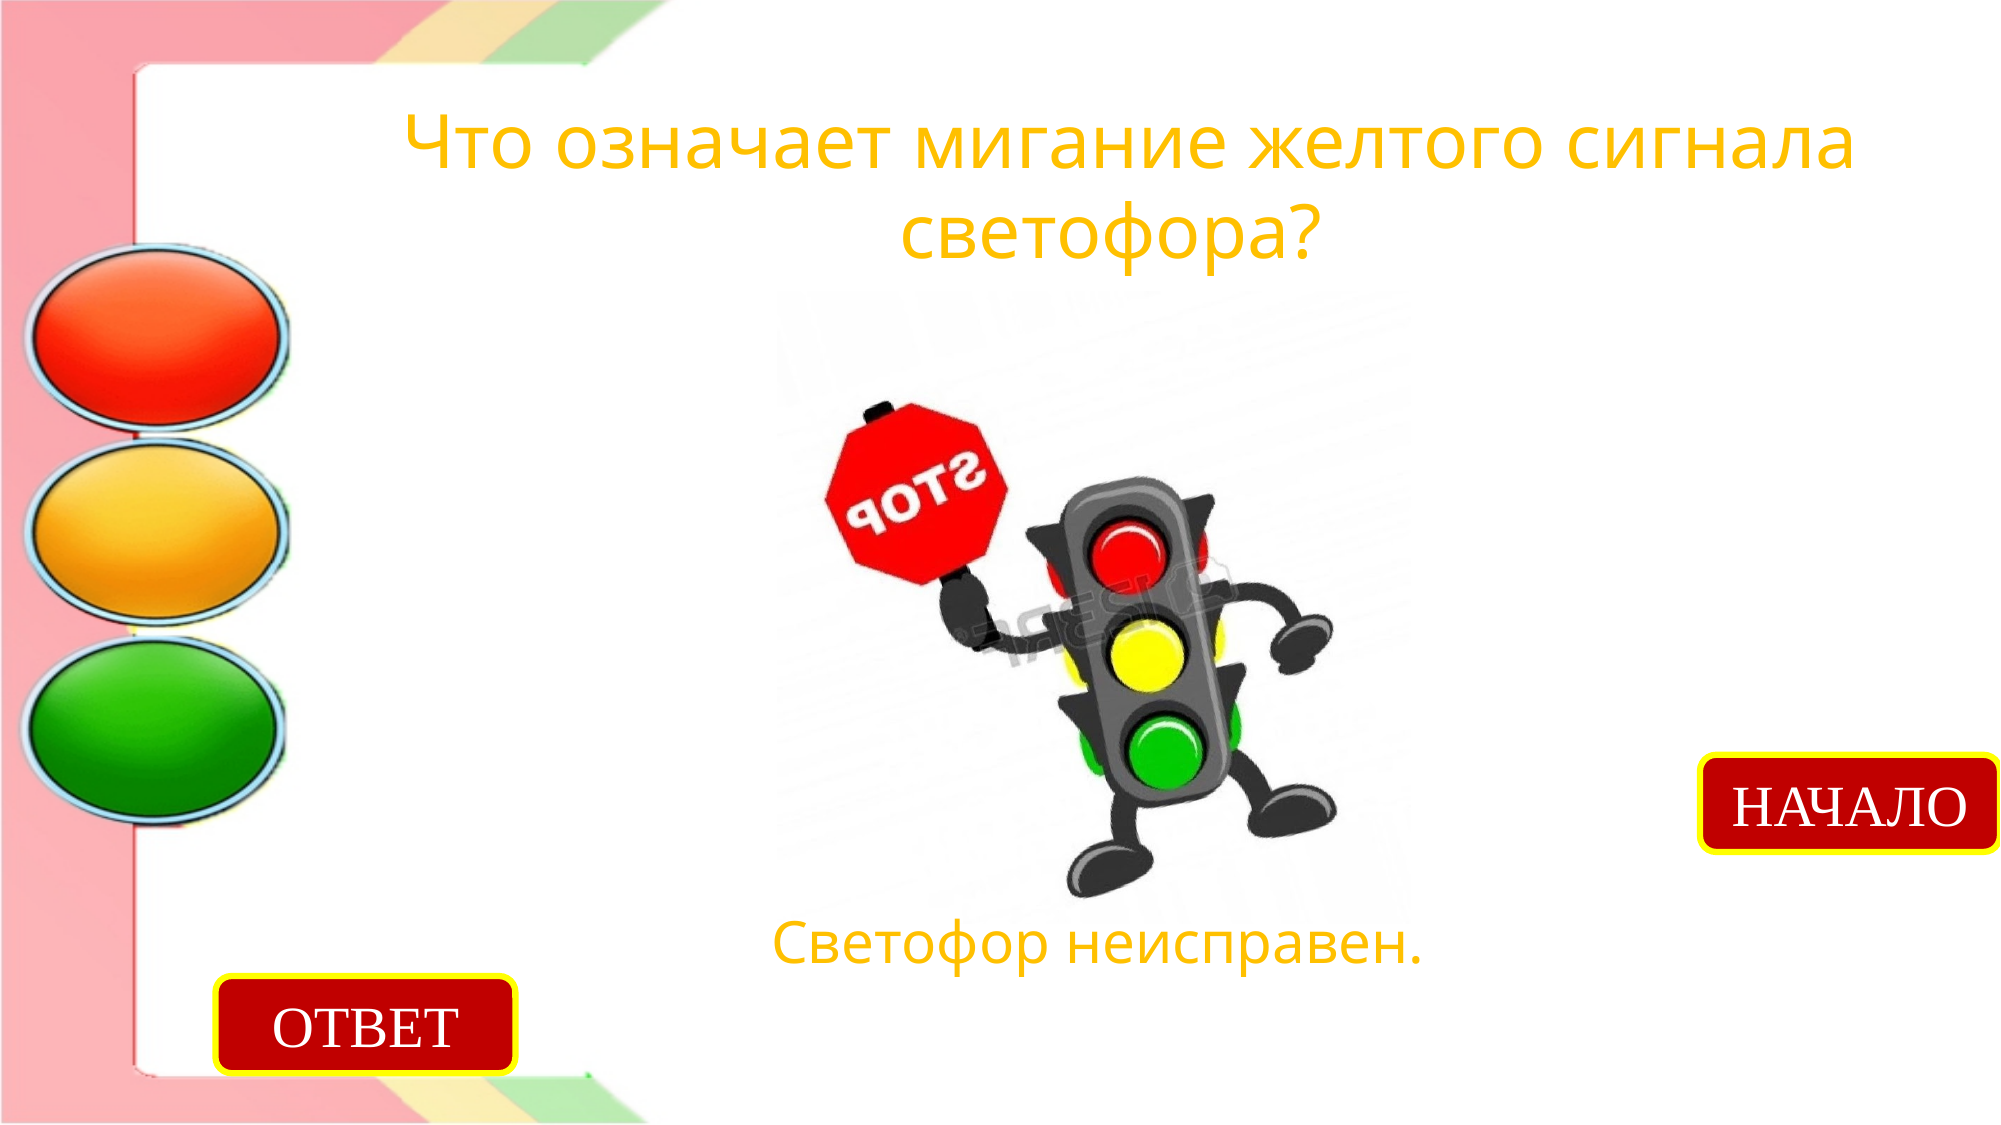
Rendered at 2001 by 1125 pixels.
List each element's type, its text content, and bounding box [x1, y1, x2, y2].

text_box ОТВЕТ [214, 974, 517, 1075]
text_box НАЧАЛО [1698, 753, 2000, 854]
picture [0, 0, 2001, 1125]
text_box Светофор неисправен. [671, 897, 1511, 983]
text_box Что означает мигание желтого сигнала светофора? [272, 86, 1969, 282]
